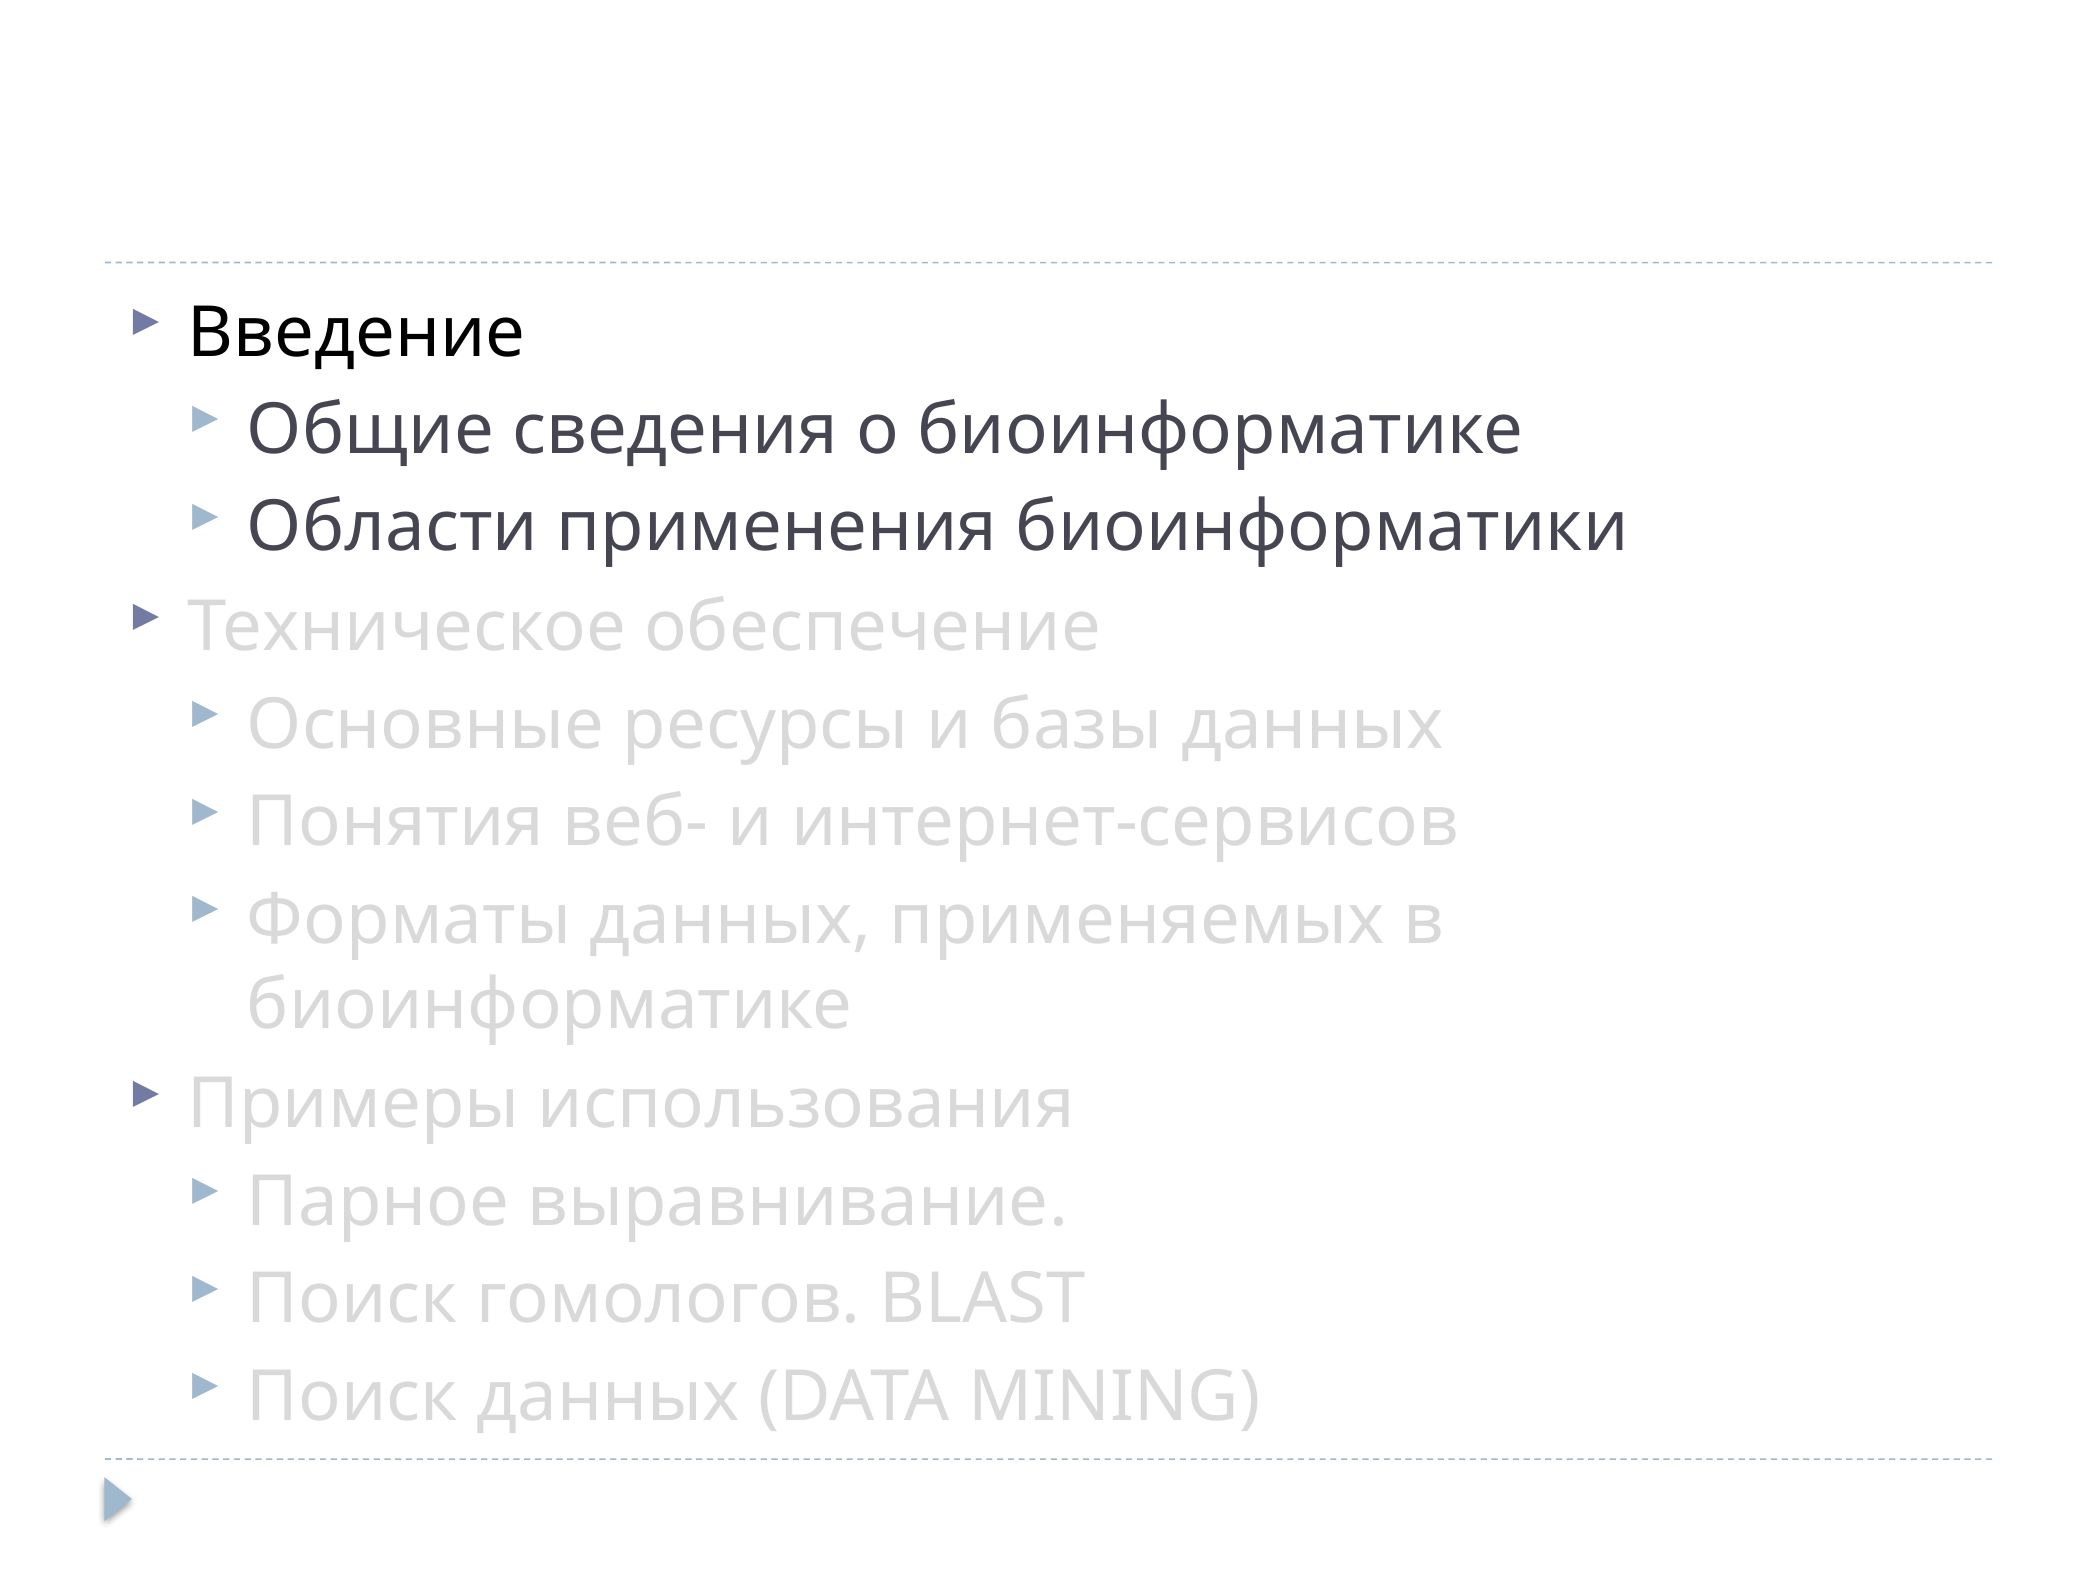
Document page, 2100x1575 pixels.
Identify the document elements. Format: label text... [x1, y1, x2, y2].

list Введение Общие сведения о биоинформатике Области применения биоинформатики Техническое обеспечение Основные ресурсы и базы данных Понятия веб- и интернет-сервисов Форматы данных, применяемых в биоинформатике Примеры использования Парное выравнивание. Поиск гомологов. BLAST Поиск данных (DATA MINING) [107, 274, 1977, 1449]
